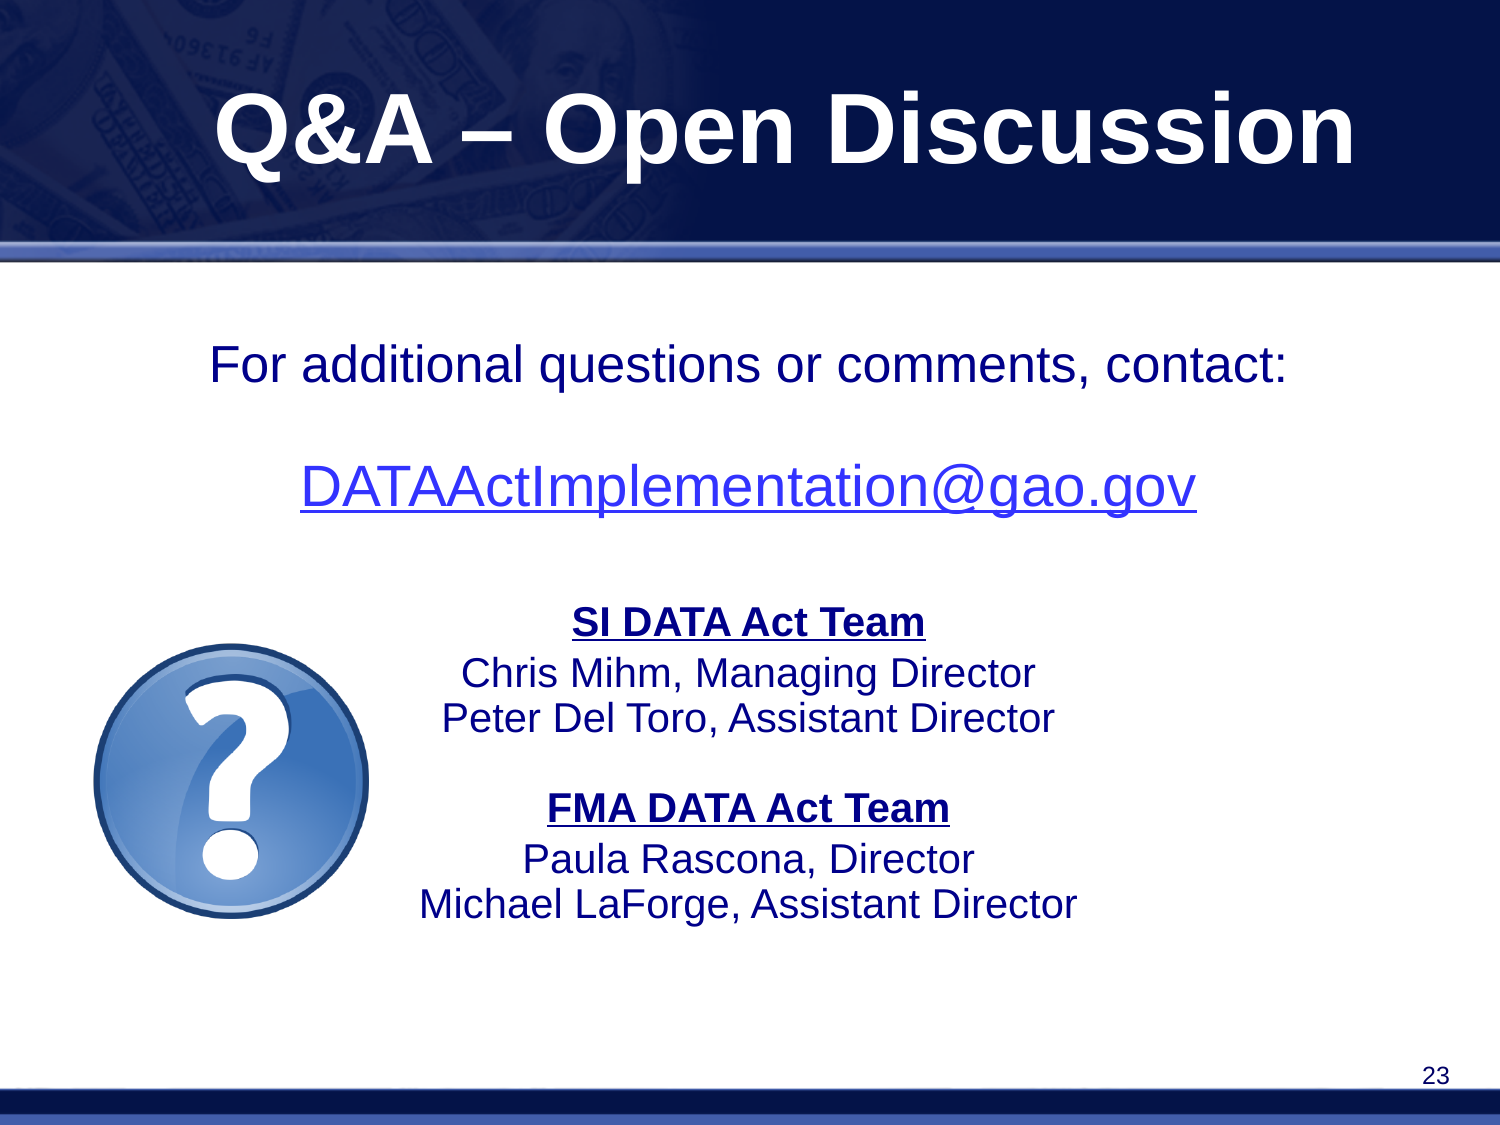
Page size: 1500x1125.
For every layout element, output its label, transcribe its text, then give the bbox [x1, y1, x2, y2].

picture [87, 637, 376, 926]
slide_number 23 [1362, 1059, 1451, 1091]
title Q&A – Open Discussion [137, 63, 1451, 215]
list For additional questions or comments, contact: DATAActImplementation@gao.gov SI DATA Act Team Chris Mihm, Managing Director Peter Del Toro, Assistant Director FMA DATA Act Team Paula Rascona, Director Michael LaForge, Assistant Director [99, 337, 1413, 926]
picture [0, 0, 1500, 262]
picture [0, 1088, 1500, 1125]
